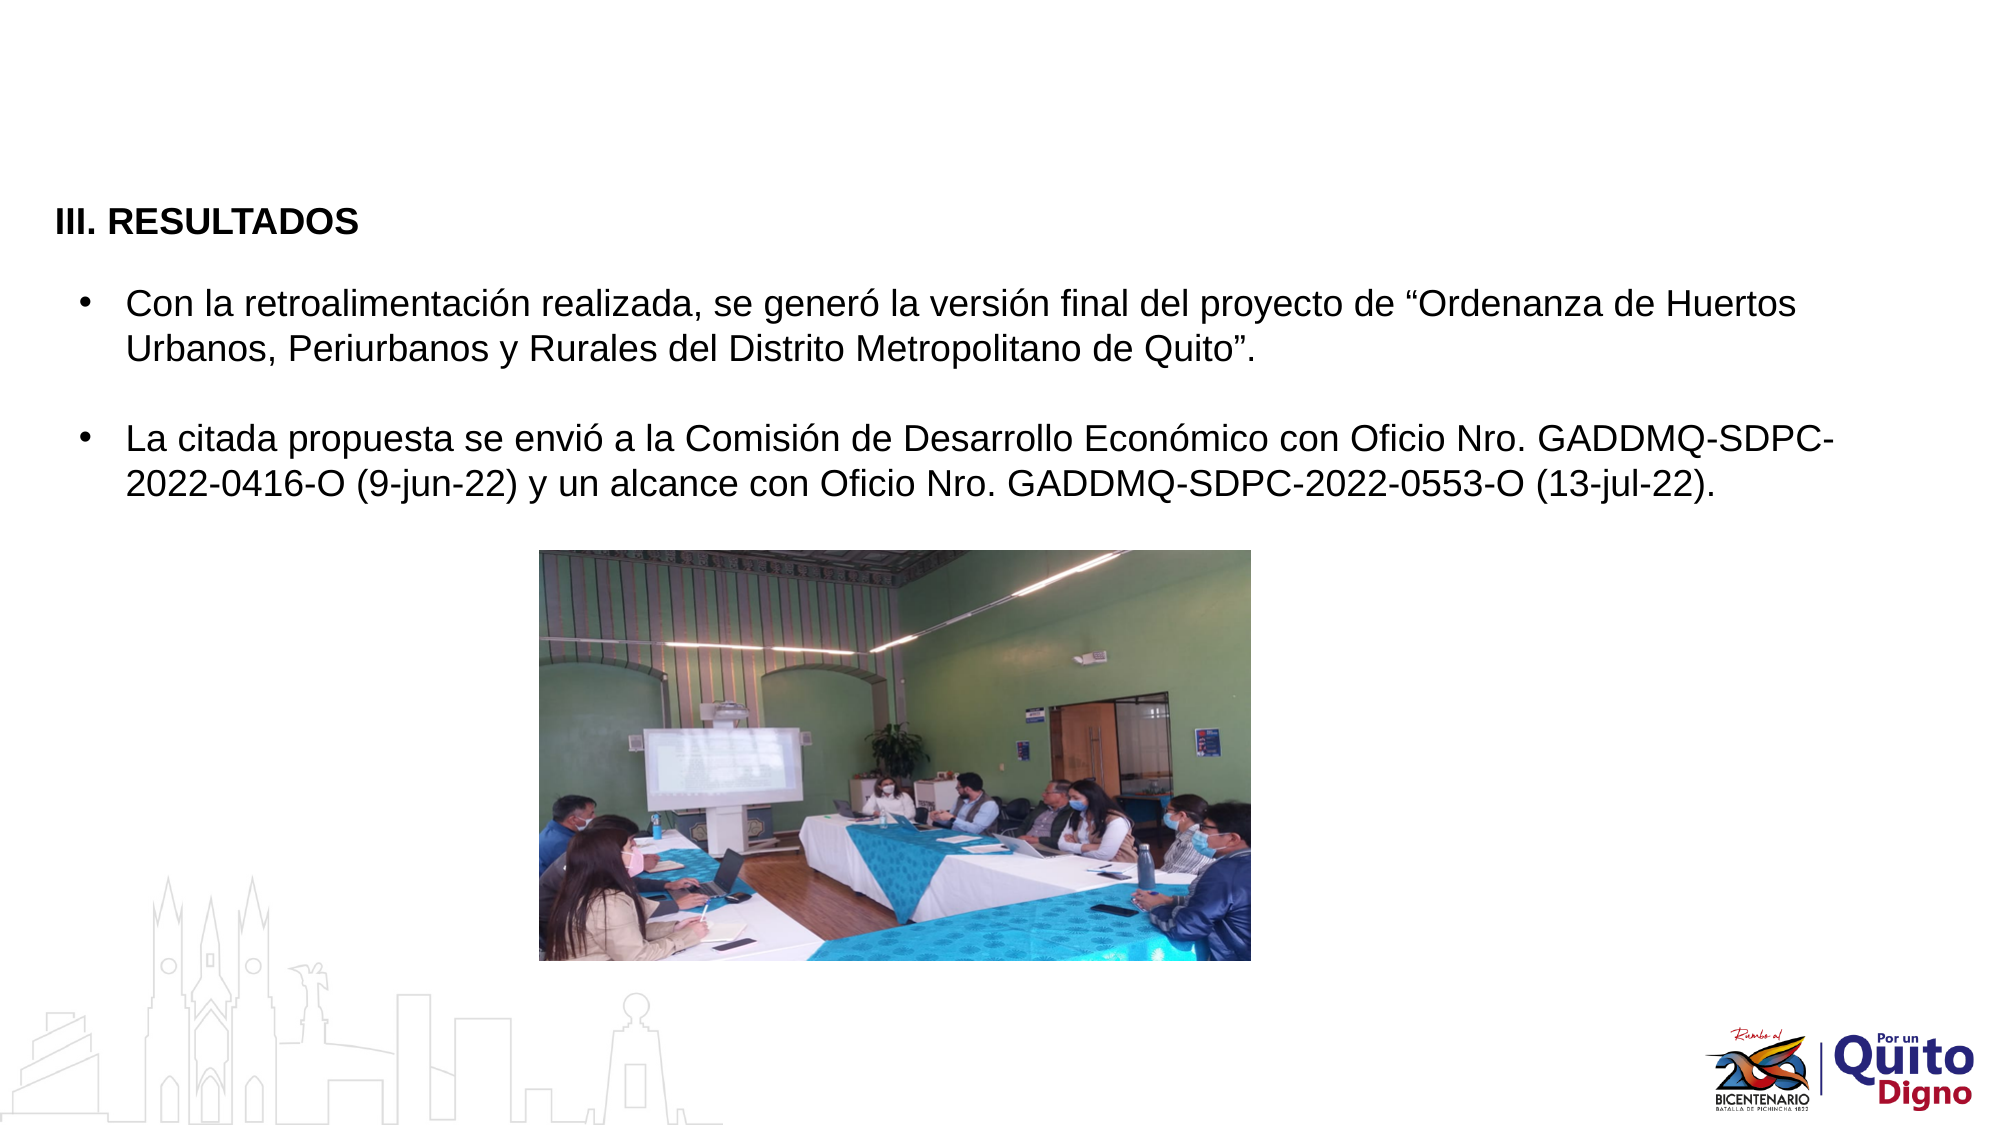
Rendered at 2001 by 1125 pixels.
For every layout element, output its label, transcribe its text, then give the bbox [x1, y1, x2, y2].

picture [1701, 1027, 1974, 1111]
title III. RESULTADOS [55, 125, 1855, 314]
list Con la retroalimentación realizada, se generó la versión final del proyecto de “Ordenanza de Huertos Urbanos, Periurbanos y Rurales del Distrito Metropolitano de Quito”. La citada propuesta se envió a la Comisión de Desarrollo Económico con Oficio Nro. GADDMQ-SDPC-2022-0416-O (9-jun-22) y un alcance con Oficio Nro. GADDMQ-SDPC-2022-0553-O (13-jul-22). [78, 278, 1879, 657]
picture [539, 550, 1251, 962]
